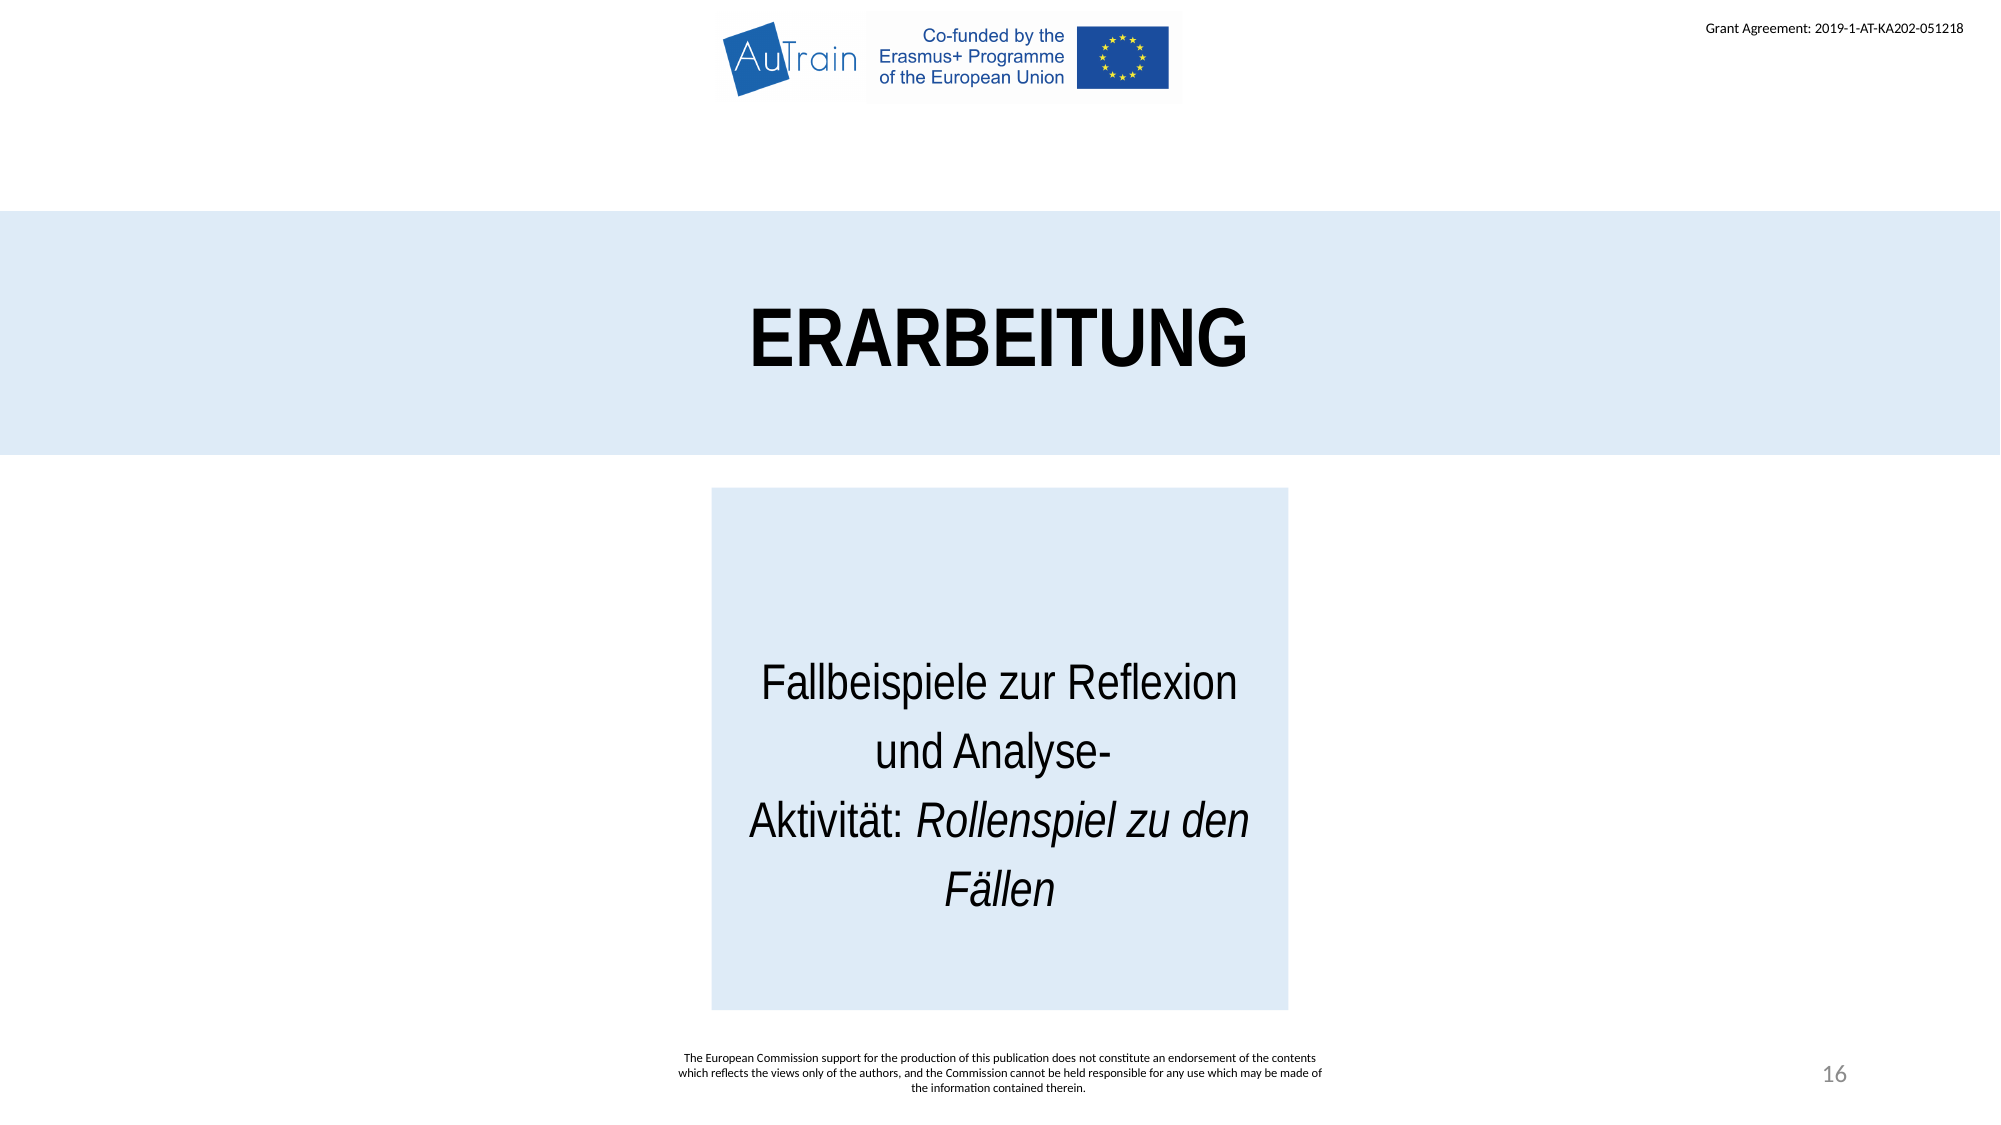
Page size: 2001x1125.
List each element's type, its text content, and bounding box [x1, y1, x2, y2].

slide_number 16 [1412, 1042, 1863, 1103]
footer The European Commission support for the production of this publication does not constitute an endorsement of the contents which reflects the views only of the authors, and the Commission cannot be held responsible for any use which may be made of the information contained therein. [662, 1042, 1338, 1103]
picture [715, 11, 1183, 104]
text_box ERARBEITUNG [0, 211, 2000, 455]
text_box Fallbeispiele zur Reflexion und Analyse- Aktivität: Rollenspiel zu den Fällen [711, 487, 1289, 1011]
